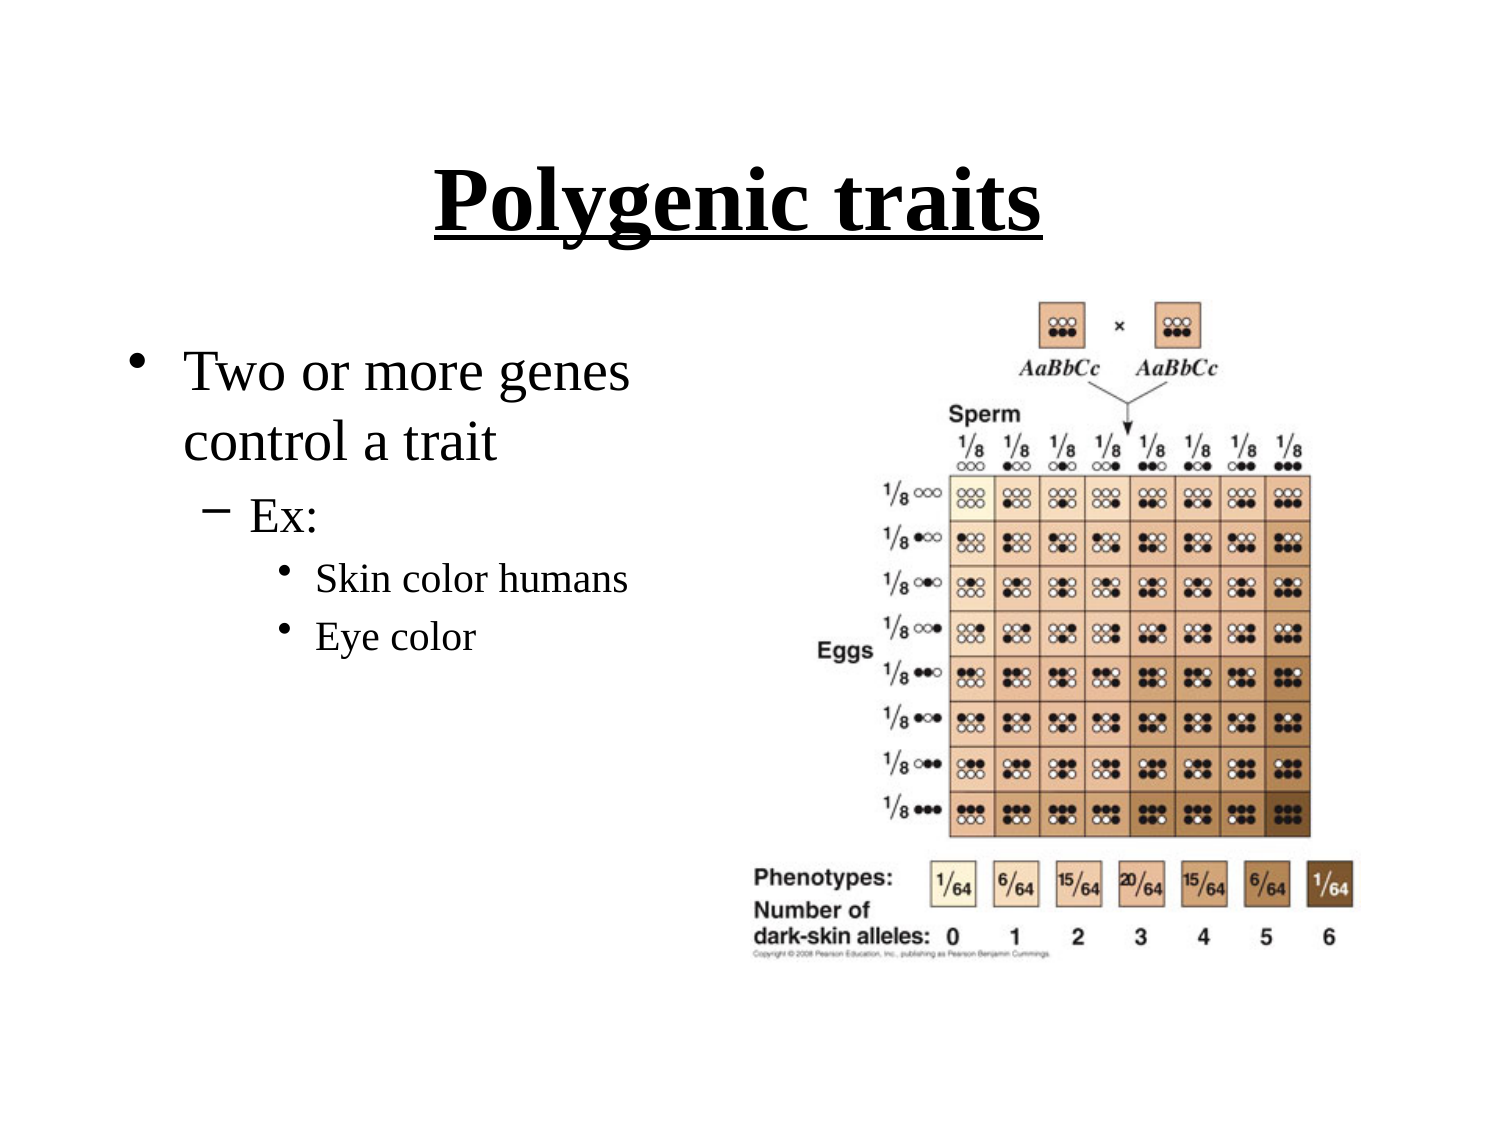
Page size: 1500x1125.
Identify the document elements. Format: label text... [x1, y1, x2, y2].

list Two or more genes control a trait Ex: Skin color humans Eye color [112, 324, 738, 1001]
title Polygenic traits [112, 99, 1388, 288]
picture [749, 299, 1362, 965]
